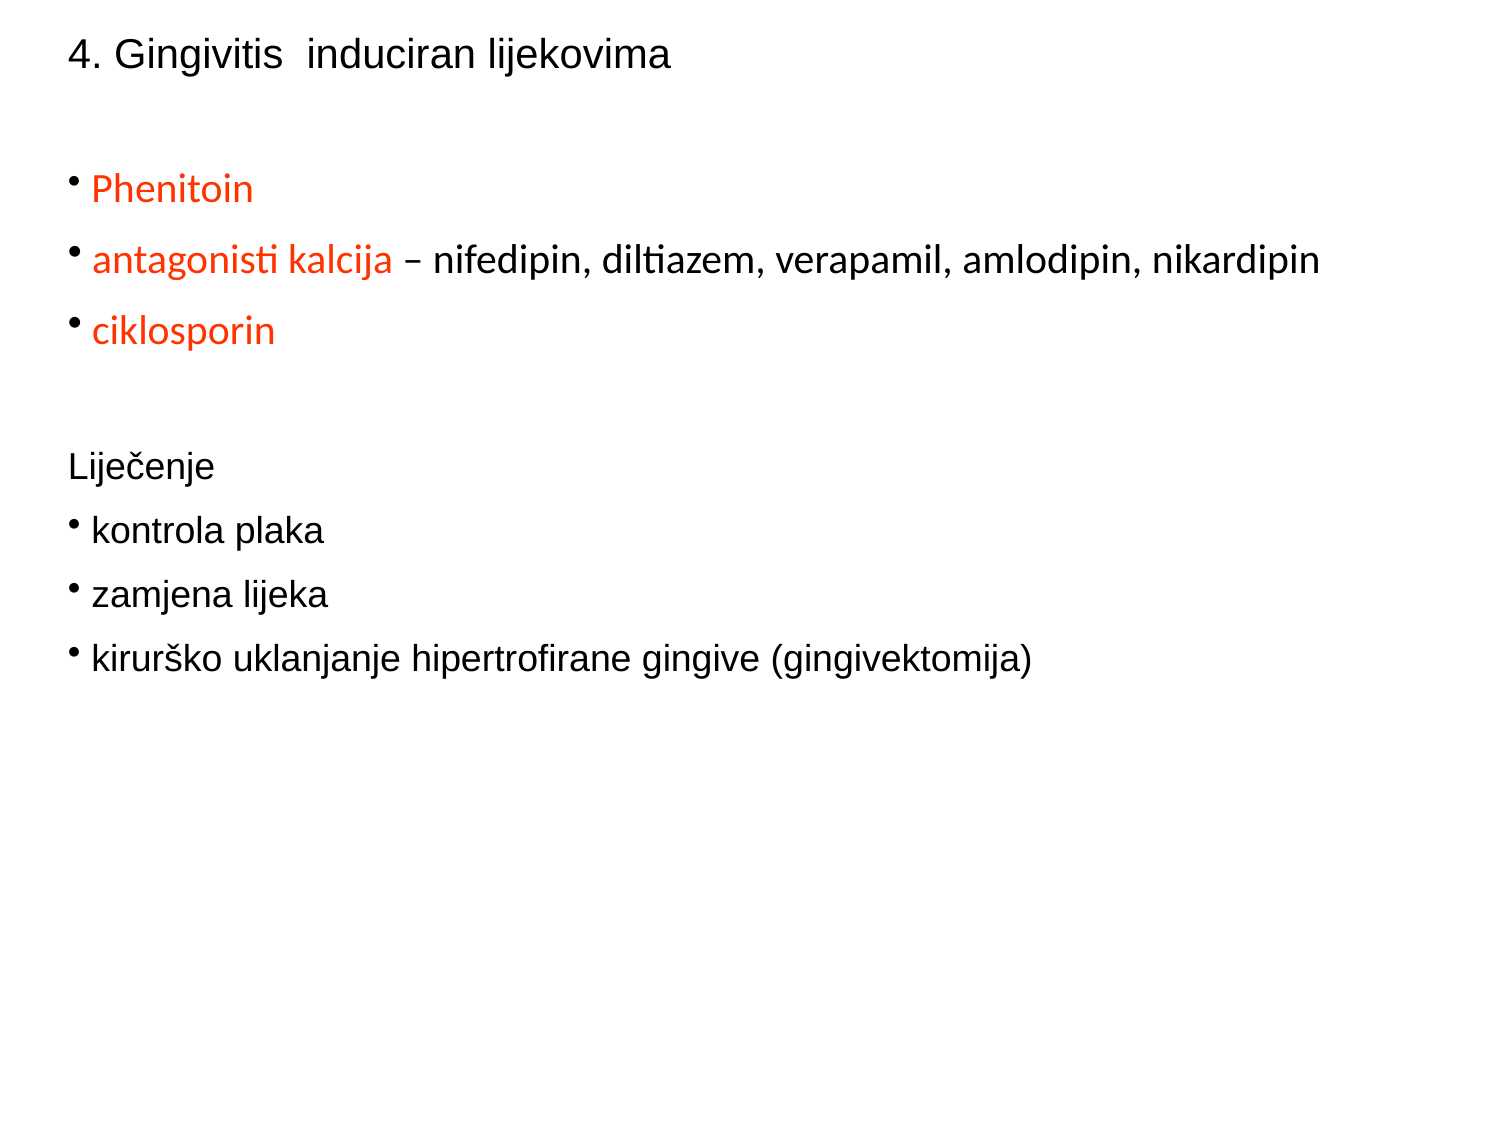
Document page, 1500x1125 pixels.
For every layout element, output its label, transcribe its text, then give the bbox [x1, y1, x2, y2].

text_box 4. Gingivitis induciran lijekovima Phenitoin antagonisti kalcija – nifedipin, diltiazem, verapamil, amlodipin, nikardipin ciklosporin Liječenje kontrola plaka zamjena lijeka kirurško uklanjanje hipertrofirane gingive (gingivektomija) [53, 19, 1436, 687]
